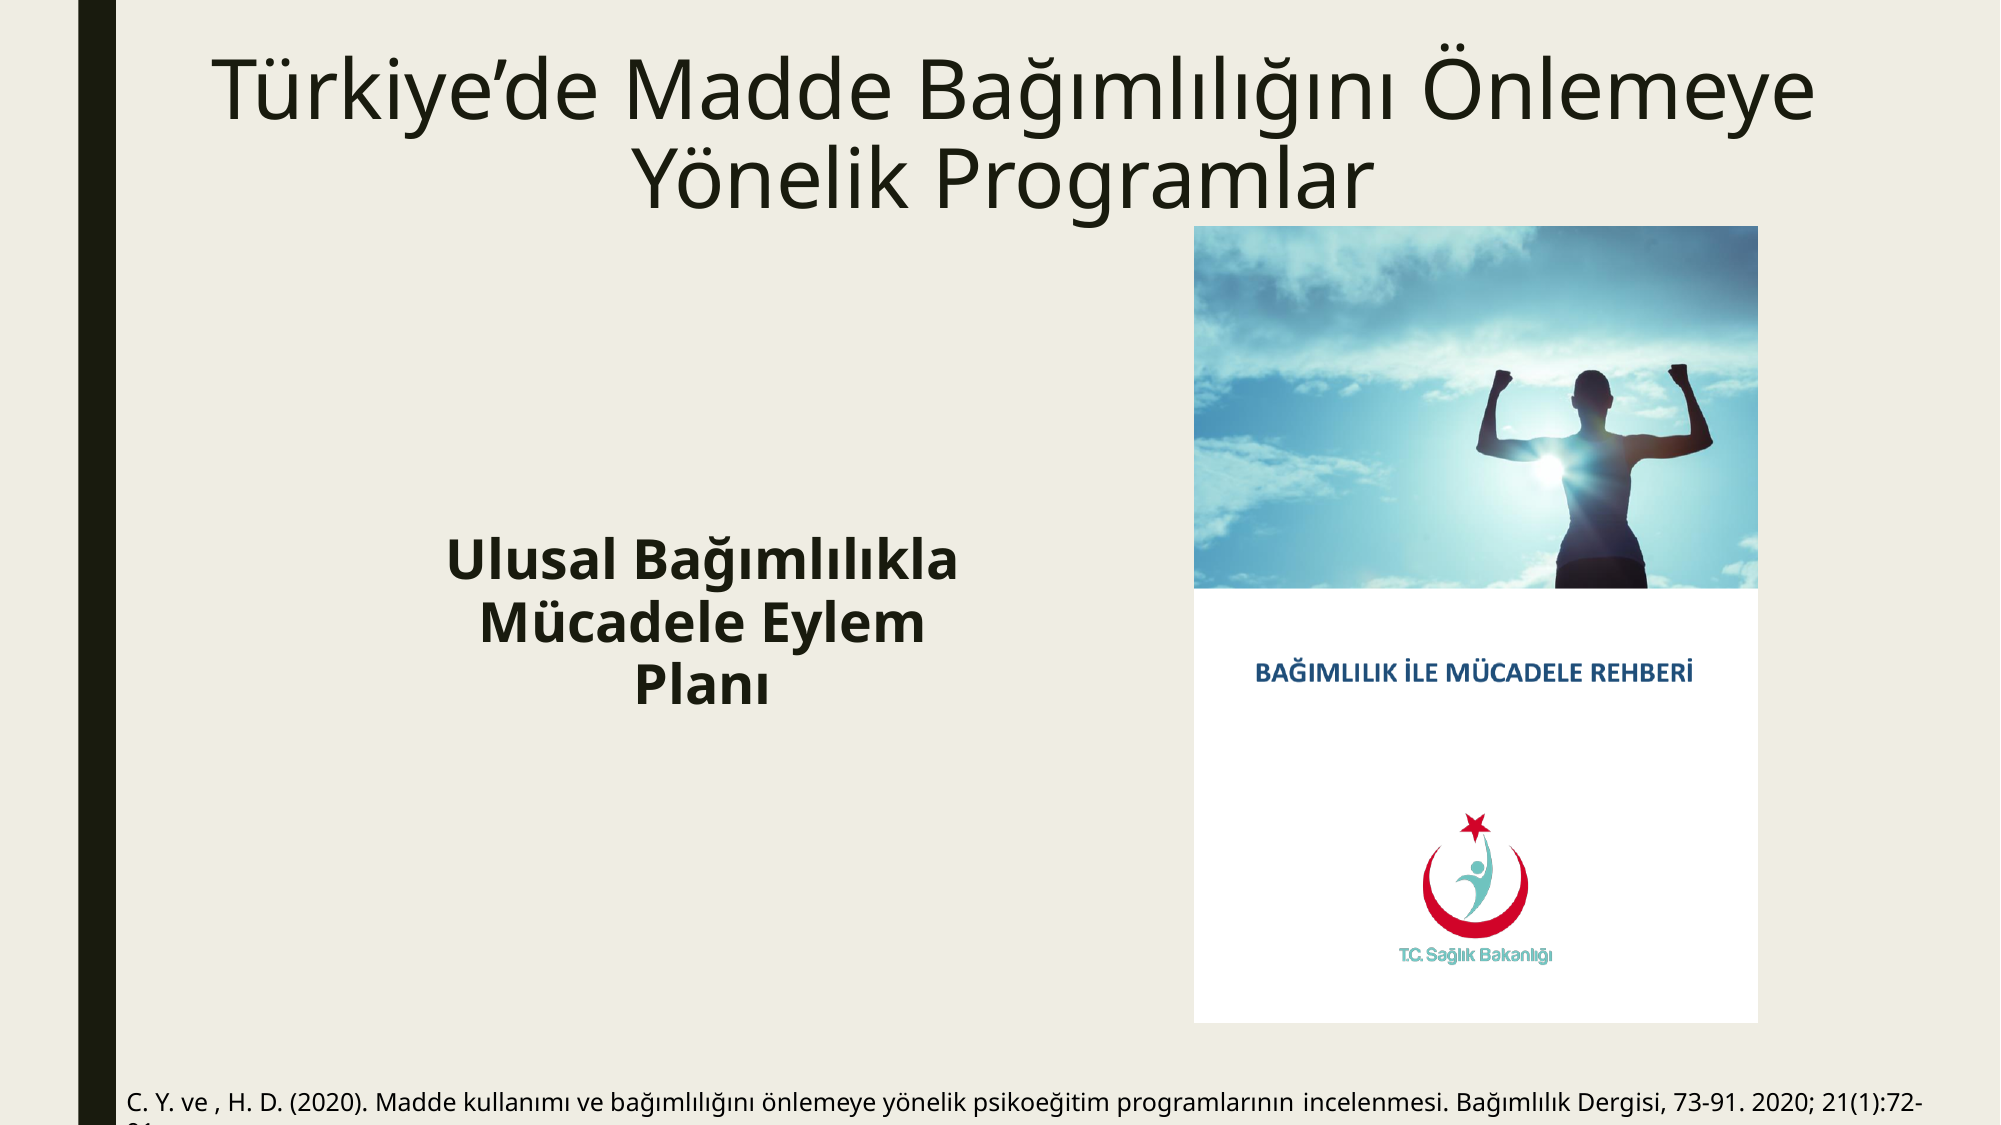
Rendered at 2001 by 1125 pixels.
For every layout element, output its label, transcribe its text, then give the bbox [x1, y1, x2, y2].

picture [1194, 226, 1758, 1023]
list Ulusal Bağımlılıkla Mücadele Eylem Planı [390, 522, 1015, 727]
title Türkiye’de Madde Bağımlılığını Önlemeye Yönelik Programlar [111, 40, 1919, 227]
text_box C. Y. ve , H. D. (2020). Madde kullanımı ve bağımlılığını önlemeye yönelik psikoeğitim programlarının i̇ncelenmesi. Bağımlılık Dergi̇si̇, 73-91. 2020; 21(1):72-91 [111, 1079, 1945, 1125]
